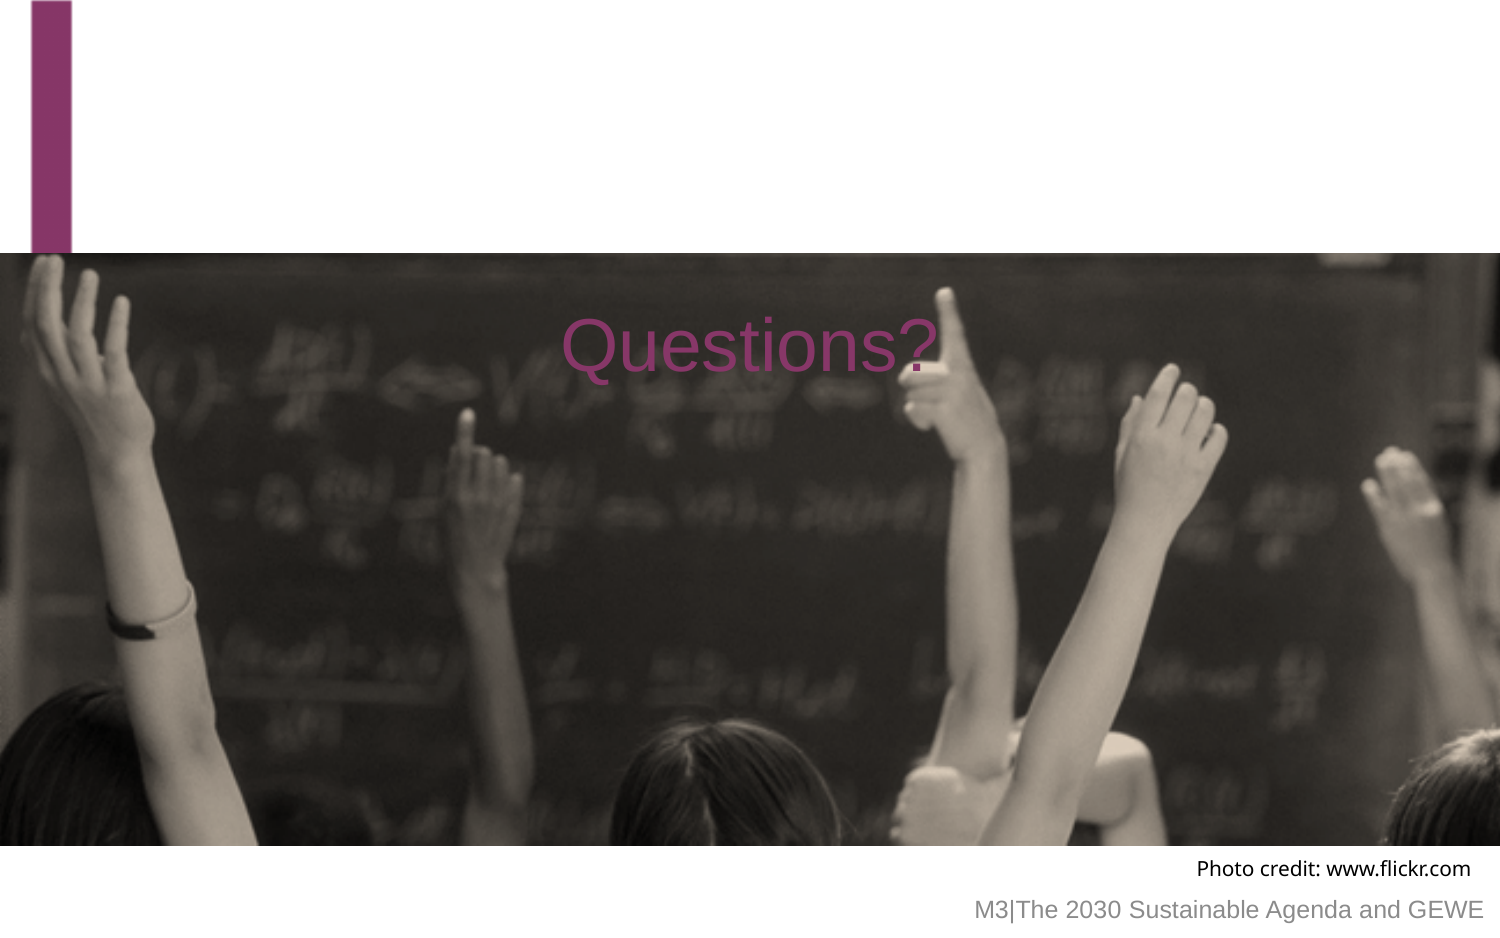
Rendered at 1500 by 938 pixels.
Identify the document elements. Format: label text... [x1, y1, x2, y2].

picture [0, 253, 1500, 846]
text_box Photo credit: www.flickr.com [1181, 854, 1487, 888]
footer M3|The 2030 Sustainable Agenda and GEWE [542, 877, 1500, 938]
